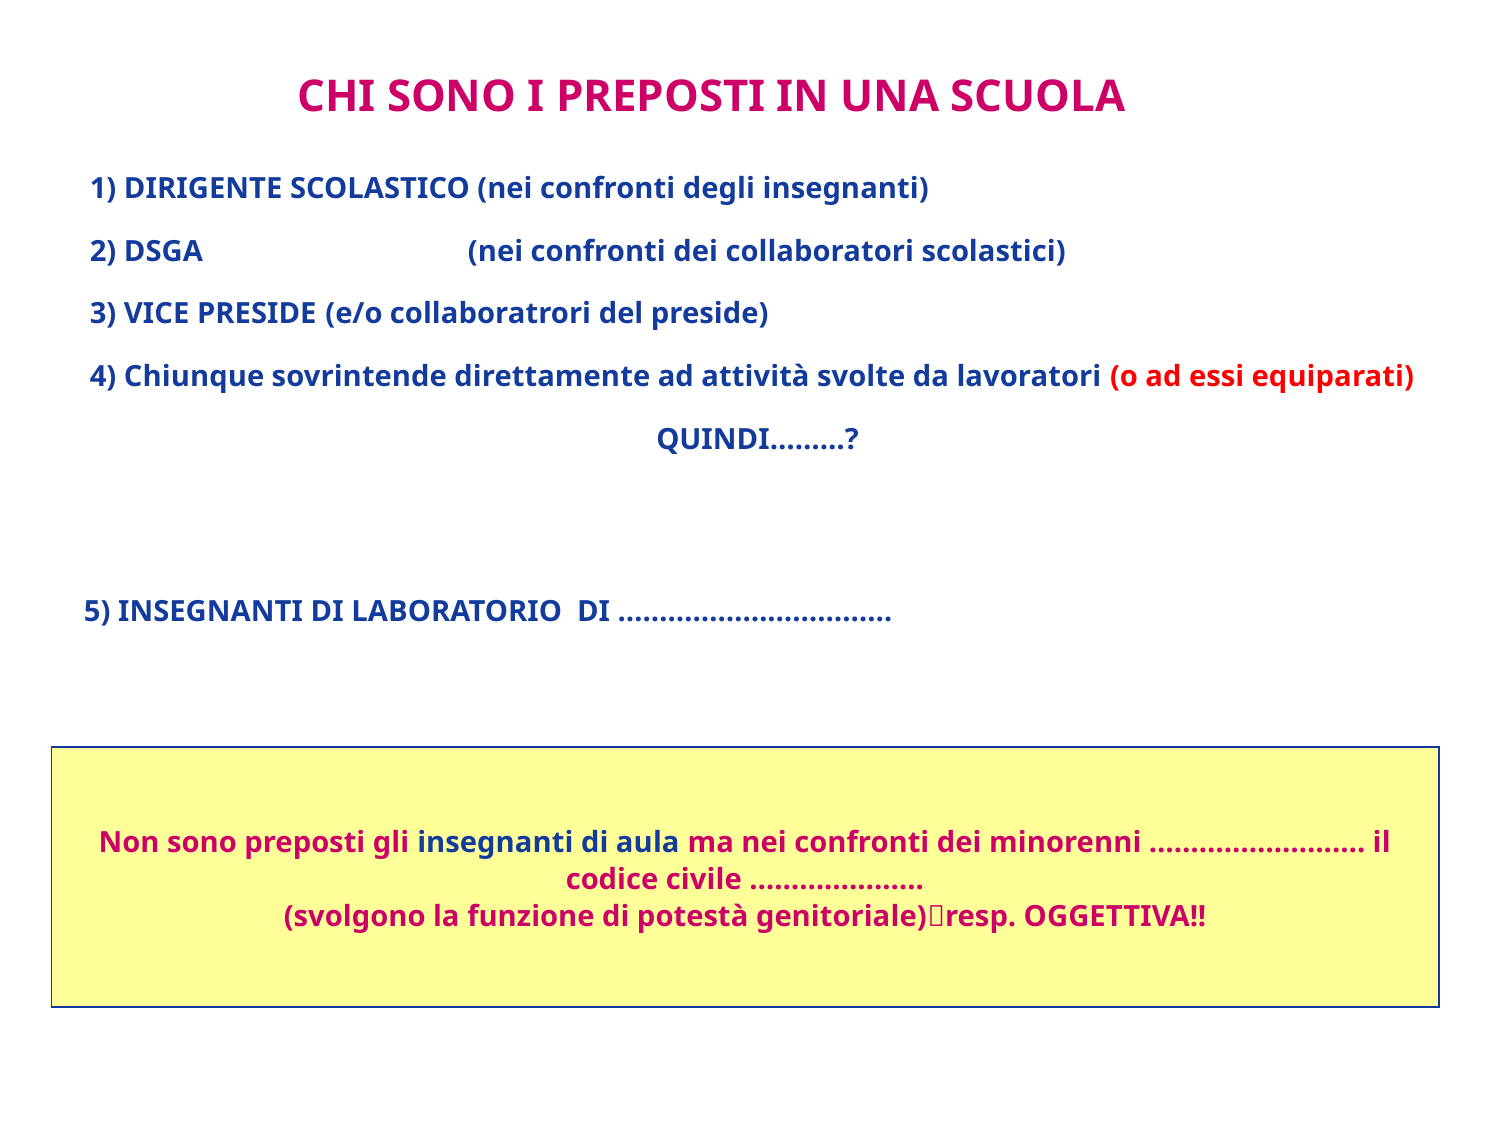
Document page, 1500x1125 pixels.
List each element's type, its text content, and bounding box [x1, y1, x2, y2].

title CHI SONO I PREPOSTI IN UNA SCUOLA [20, 19, 1410, 130]
text_box Non sono preposti gli insegnanti di aula ma nei confronti dei minorenni ………………….…. il codice civile …………….….. (svolgono la funzione di potestà genitoriale)resp. OGGETTIVA!! [51, 746, 1439, 1008]
text_box 5) INSEGNANTI DI LABORATORIO DI …………………………… [70, 586, 1081, 635]
list 1) DIRIGENTE SCOLASTICO (nei confronti degli insegnanti) 2) DSGA (nei confronti dei collaboratori scolastici) 3) VICE PRESIDE (e/o collaboratrori del preside) 4) Chiunque sovrintende direttamente ad attività svolte da lavoratori (o ad essi equiparati) QUINDI………? [81, 160, 1441, 574]
